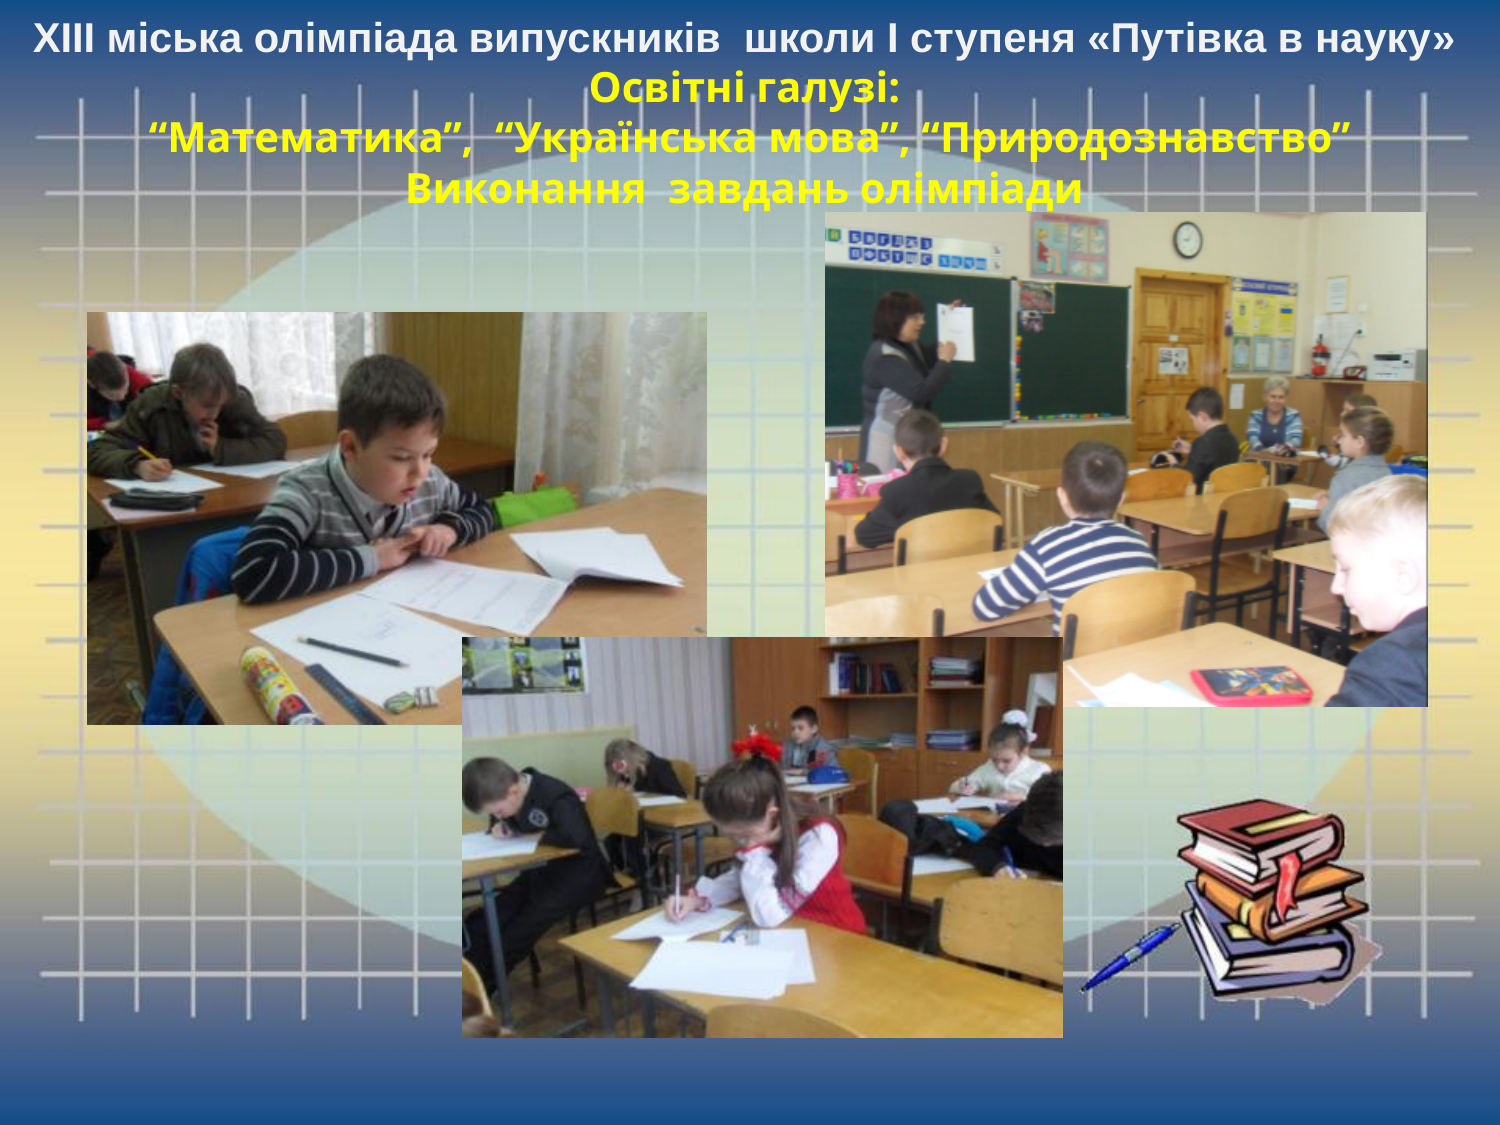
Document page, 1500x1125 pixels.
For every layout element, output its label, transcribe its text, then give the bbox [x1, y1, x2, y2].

text_box ХІІІ міська олімпіада випускників школи І ступеня «Путівка в науку» Освітні галузі: “Математика”, “Українська мова”, “Природознавство” Виконання завдань олімпіади [0, 3, 1495, 304]
picture [0, 0, 1500, 1125]
